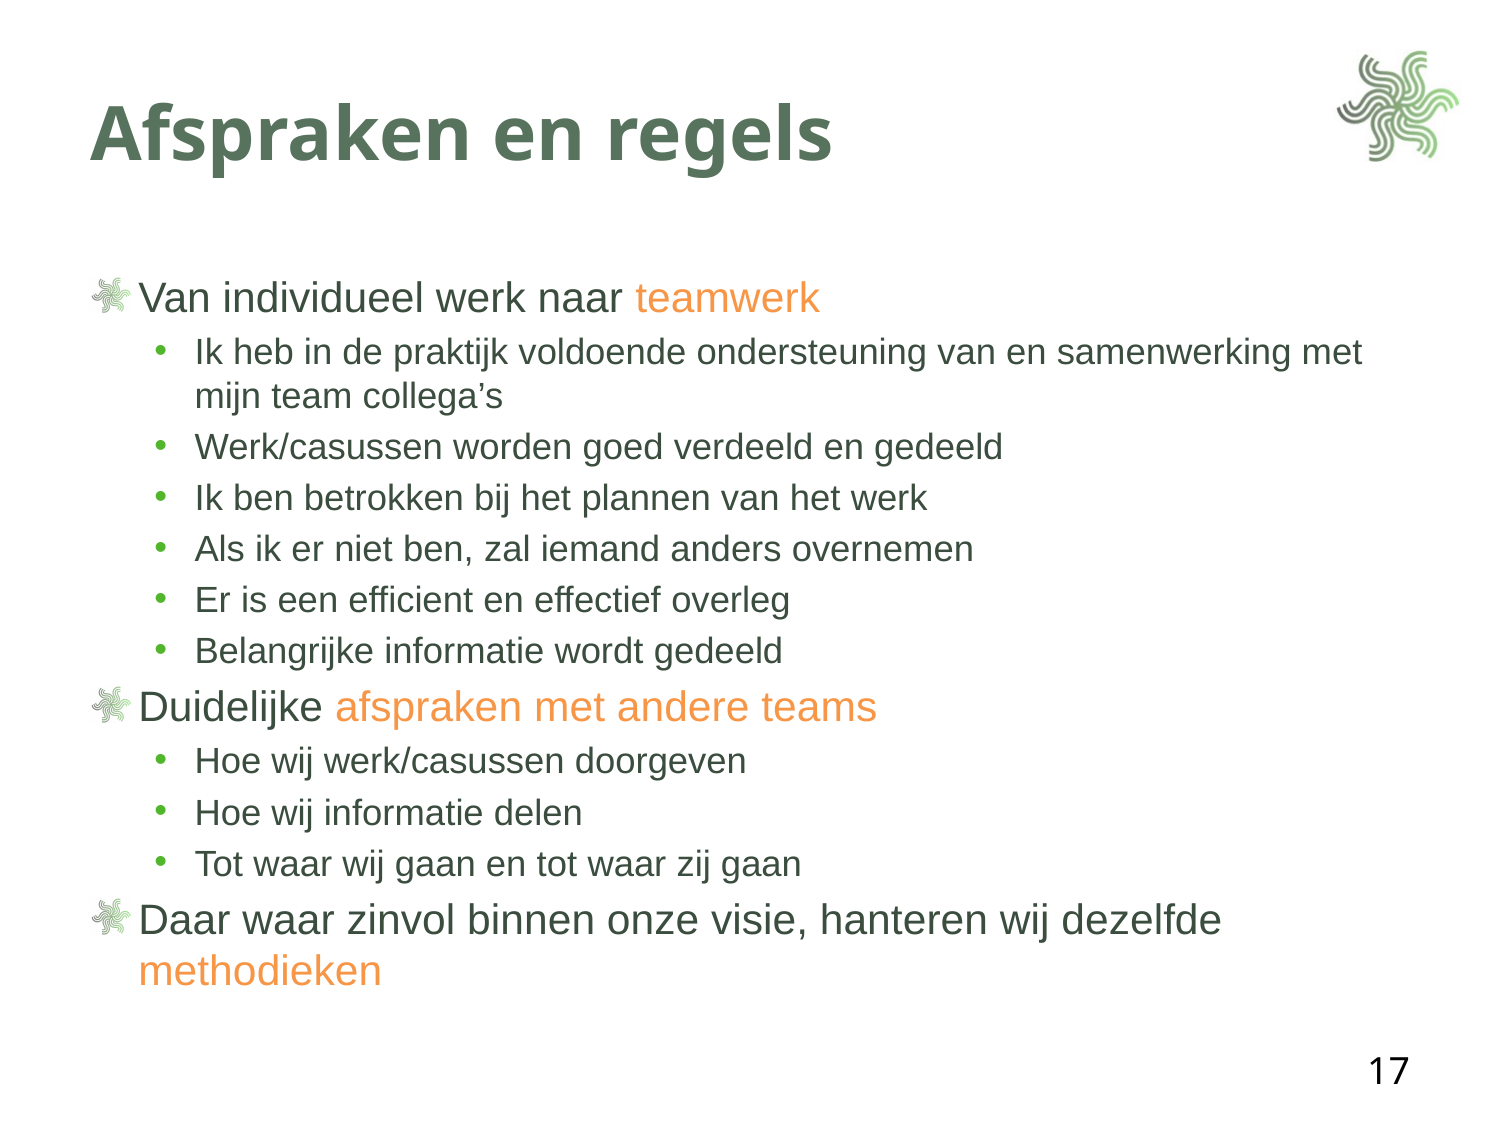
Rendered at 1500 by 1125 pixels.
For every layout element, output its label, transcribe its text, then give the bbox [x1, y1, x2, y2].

slide_number 17 [1074, 1042, 1426, 1103]
list Van individueel werk naar teamwerk Ik heb in de praktijk voldoende ondersteuning van en samenwerking met mijn team collega’s Werk/casussen worden goed verdeeld en gedeeld Ik ben betrokken bij het plannen van het werk Als ik er niet ben, zal iemand anders overnemen Er is een efficient en effectief overleg Belangrijke informatie wordt gedeeld Duidelijke afspraken met andere teams Hoe wij werk/casussen doorgeven Hoe wij informatie delen Tot waar wij gaan en tot waar zij gaan Daar waar zinvol binnen onze visie, hanteren wij dezelfde methodieken [75, 262, 1425, 1005]
title Afspraken en regels [75, 45, 1309, 233]
picture [90, 686, 132, 724]
picture [90, 898, 132, 936]
picture [90, 277, 132, 314]
picture [1332, 49, 1463, 166]
